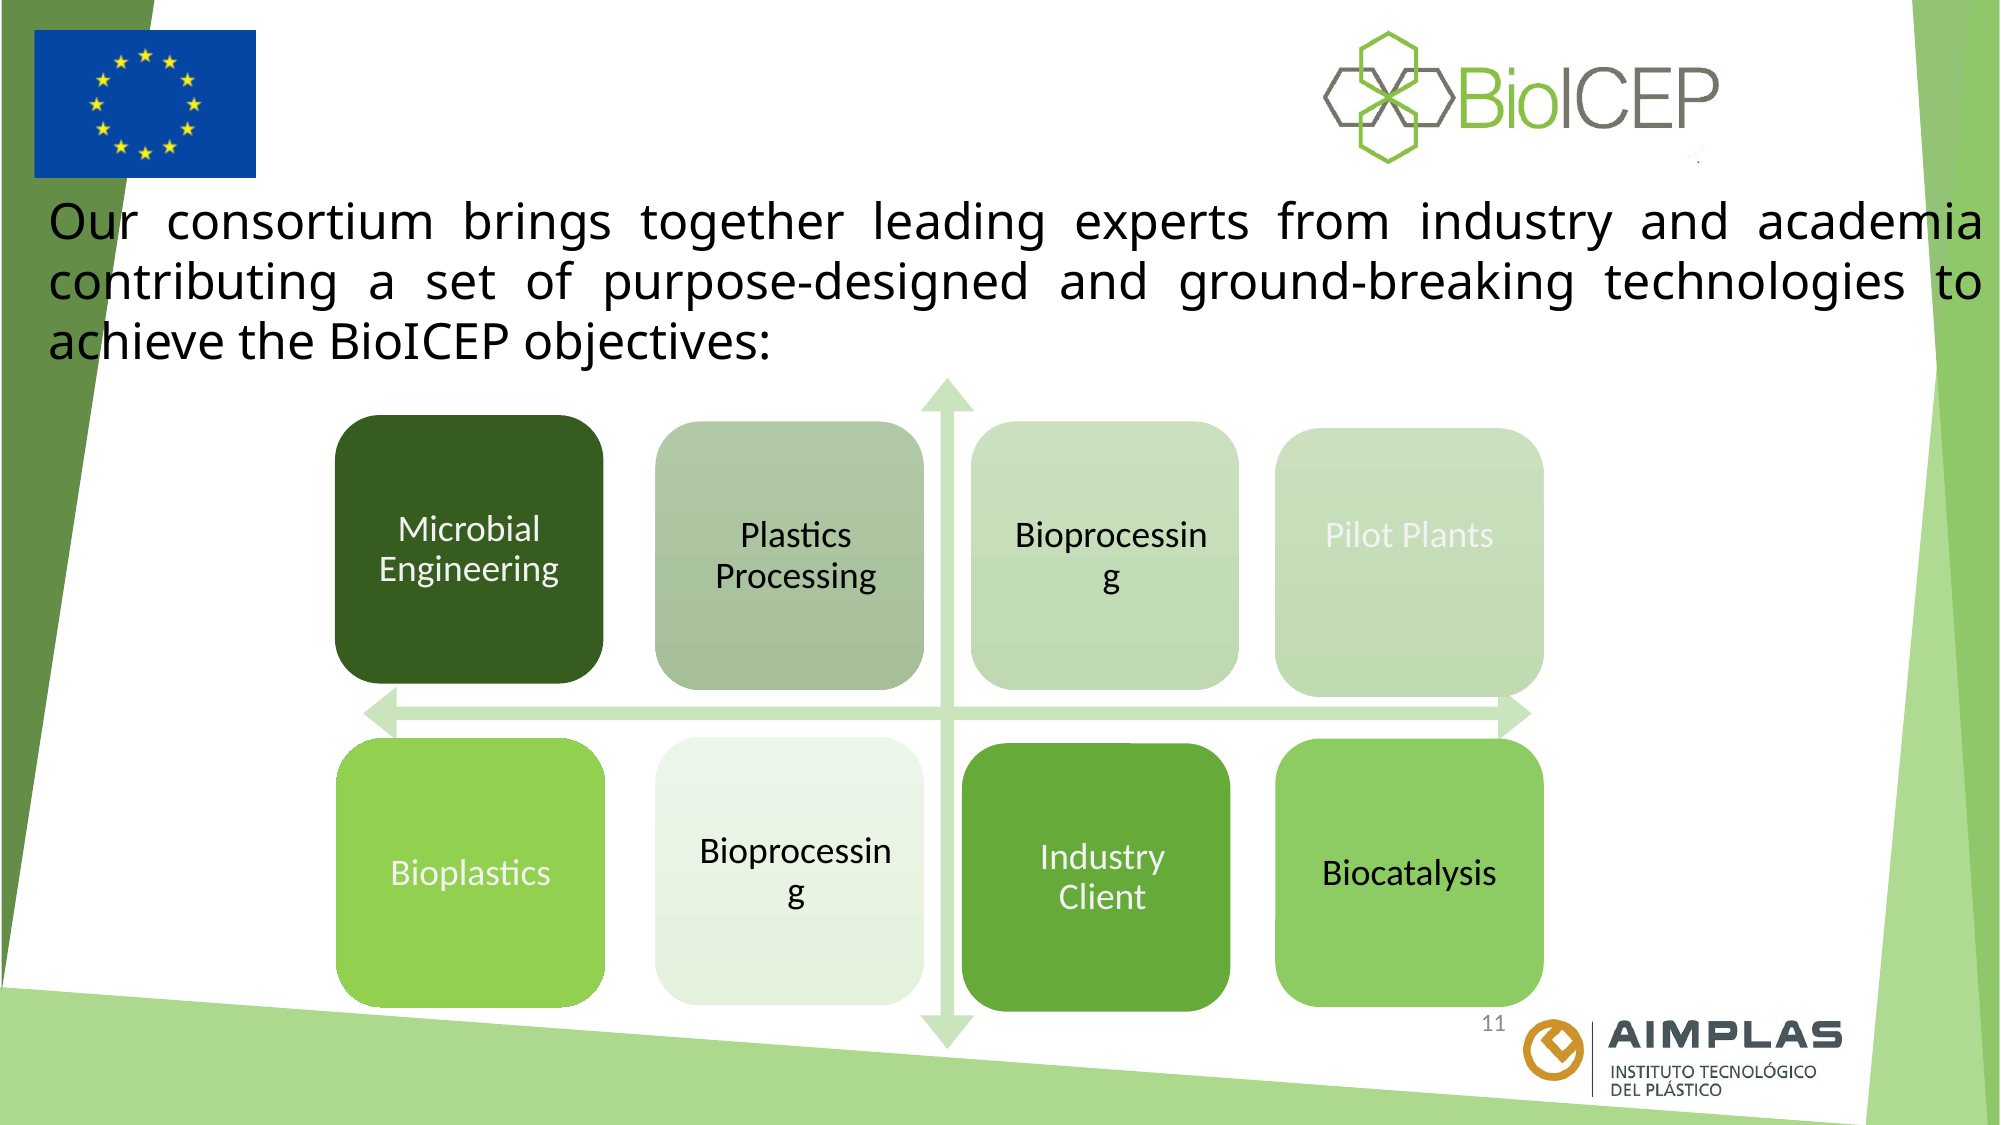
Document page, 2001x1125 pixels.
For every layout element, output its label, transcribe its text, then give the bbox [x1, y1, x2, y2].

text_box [336, 738, 605, 1008]
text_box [1275, 428, 1544, 697]
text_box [1275, 738, 1544, 1008]
picture [34, 30, 256, 178]
text_box Our consortium brings together leading experts from industry and academia contributing a set of purpose-designed and ground-breaking technologies to achieve the BioICEP objectives: [33, 181, 2000, 377]
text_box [334, 415, 604, 684]
picture [1321, 30, 1719, 164]
picture [1522, 1019, 1842, 1097]
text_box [193, 377, 1702, 1050]
